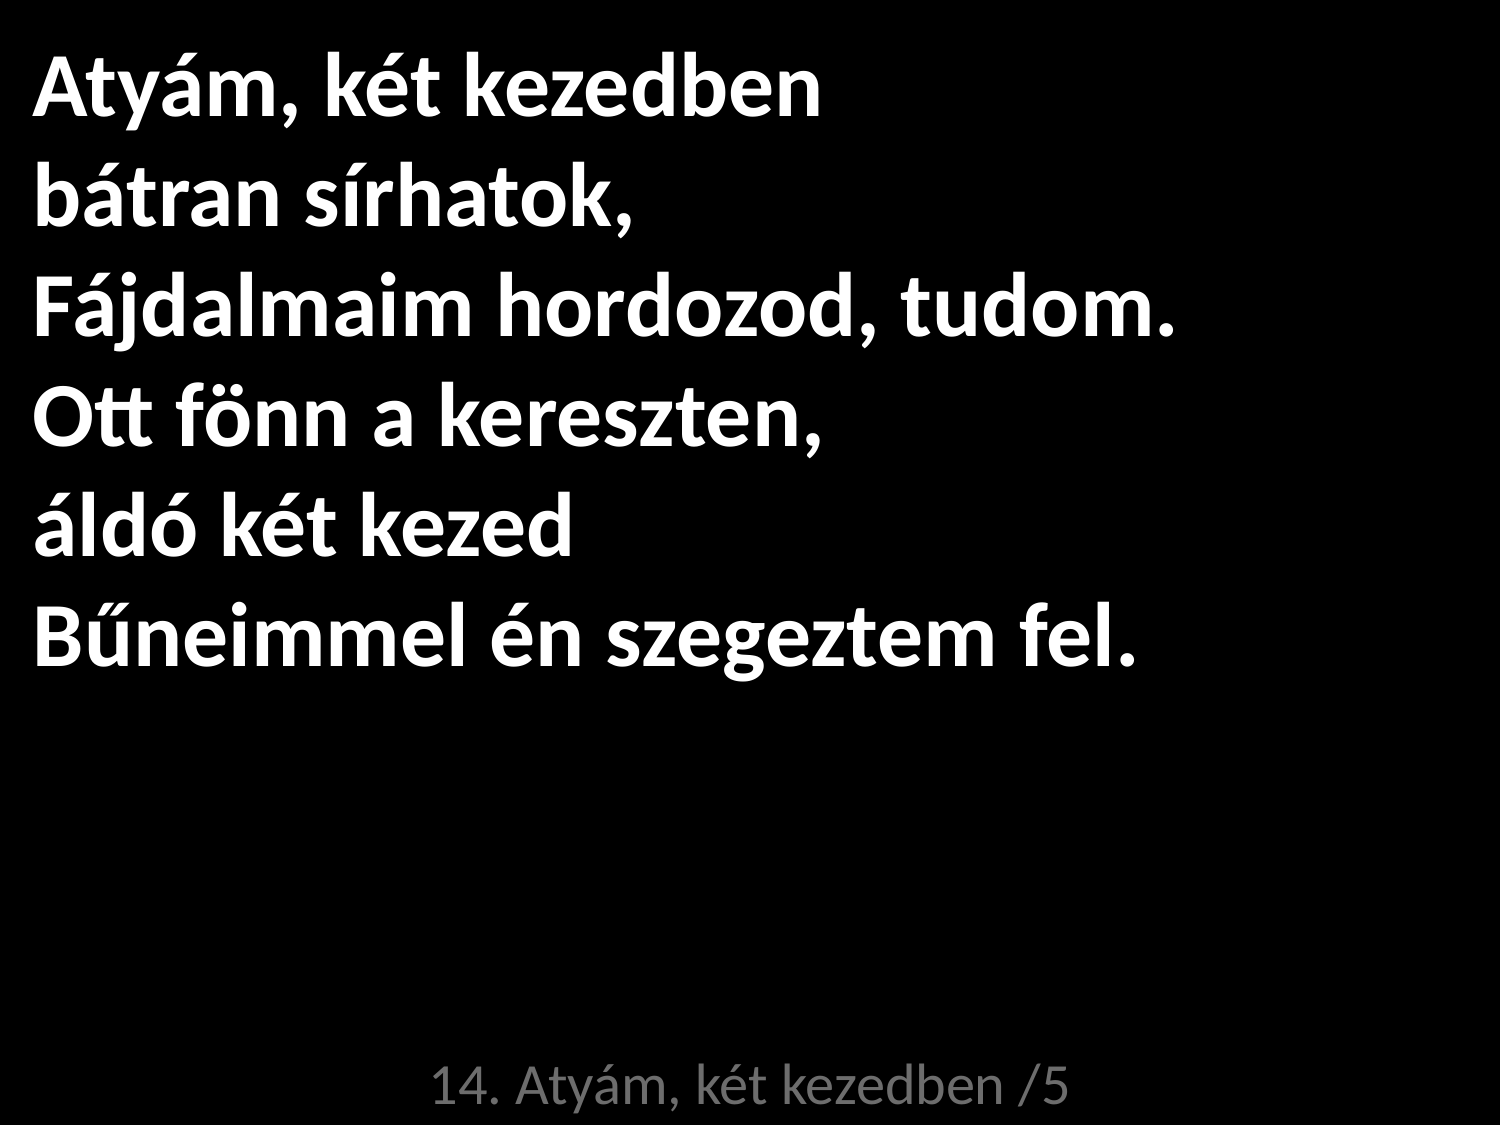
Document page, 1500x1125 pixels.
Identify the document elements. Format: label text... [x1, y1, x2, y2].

text_box 14. Atyám, két kezedben /5 [0, 1039, 1500, 1124]
title Atyám, két kezedben bátran sírhatok, Fájdalmaim hordozod, tudom. Ott fönn a kereszten, áldó két kezed Bűneimmel én szegeztem fel. [17, 17, 1477, 1039]
